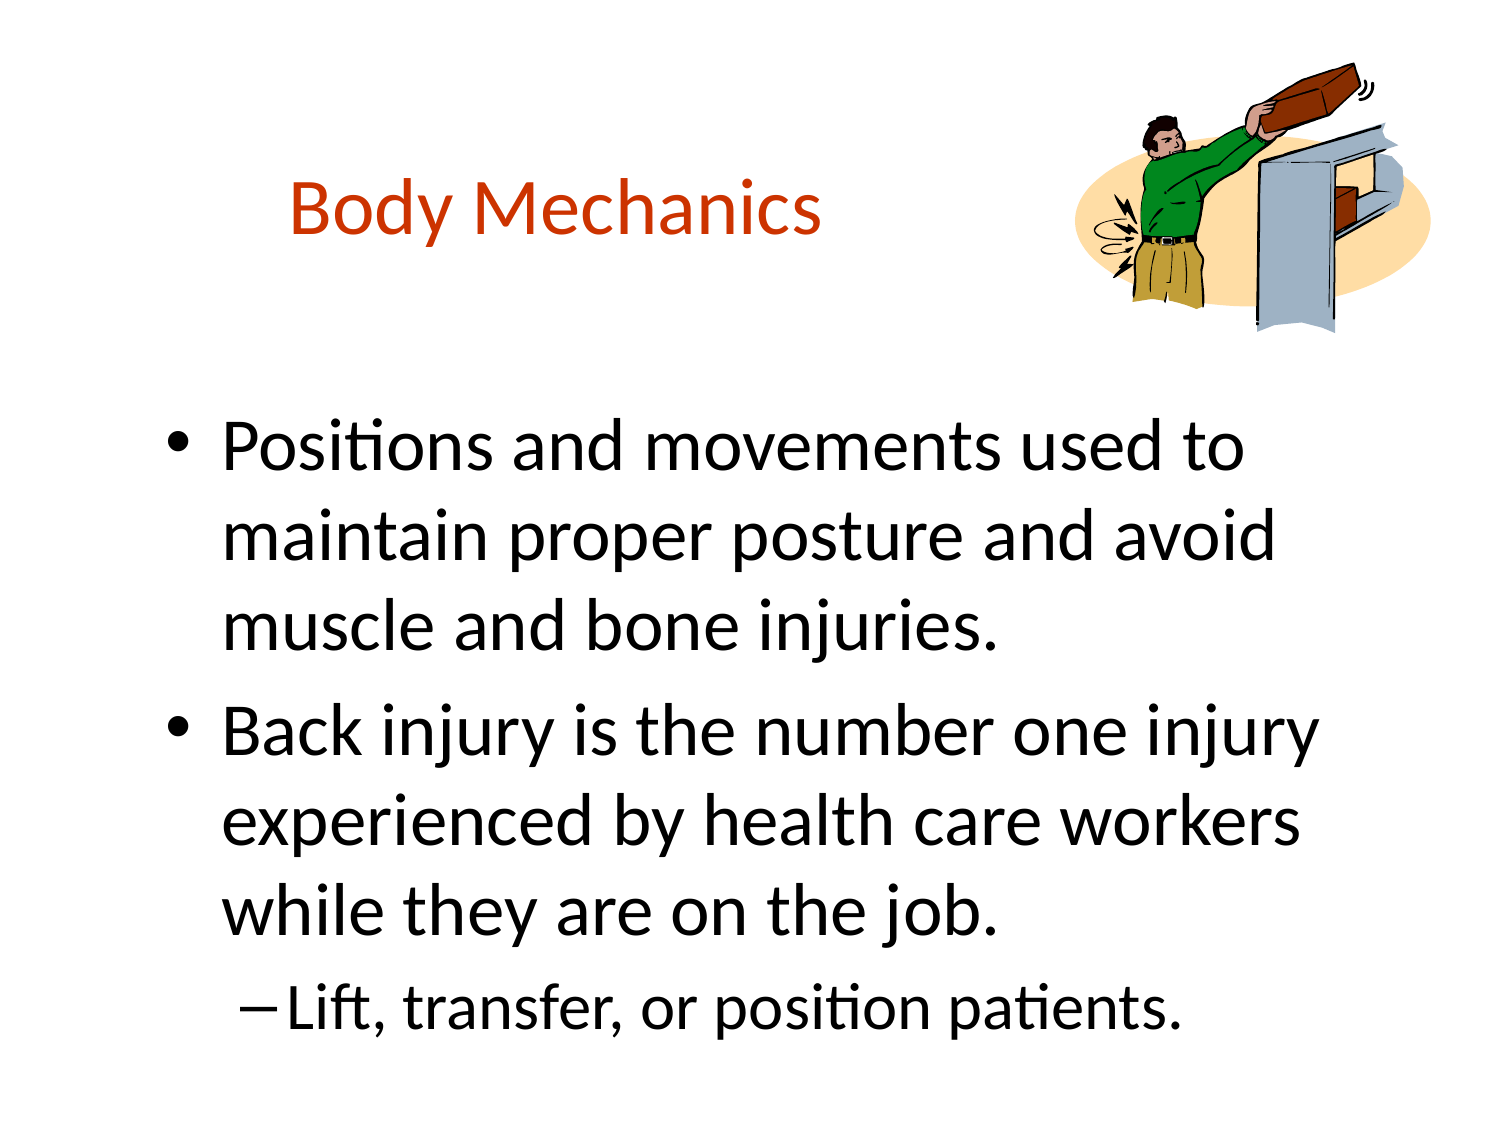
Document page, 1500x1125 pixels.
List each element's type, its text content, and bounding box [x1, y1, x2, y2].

title Body Mechanics [150, 145, 963, 259]
picture [1074, 62, 1431, 334]
list Positions and movements used to maintain proper posture and avoid muscle and bone injuries. Back injury is the number one injury experienced by health care workers while they are on the job. Lift, transfer, or position patients. [150, 387, 1463, 1075]
